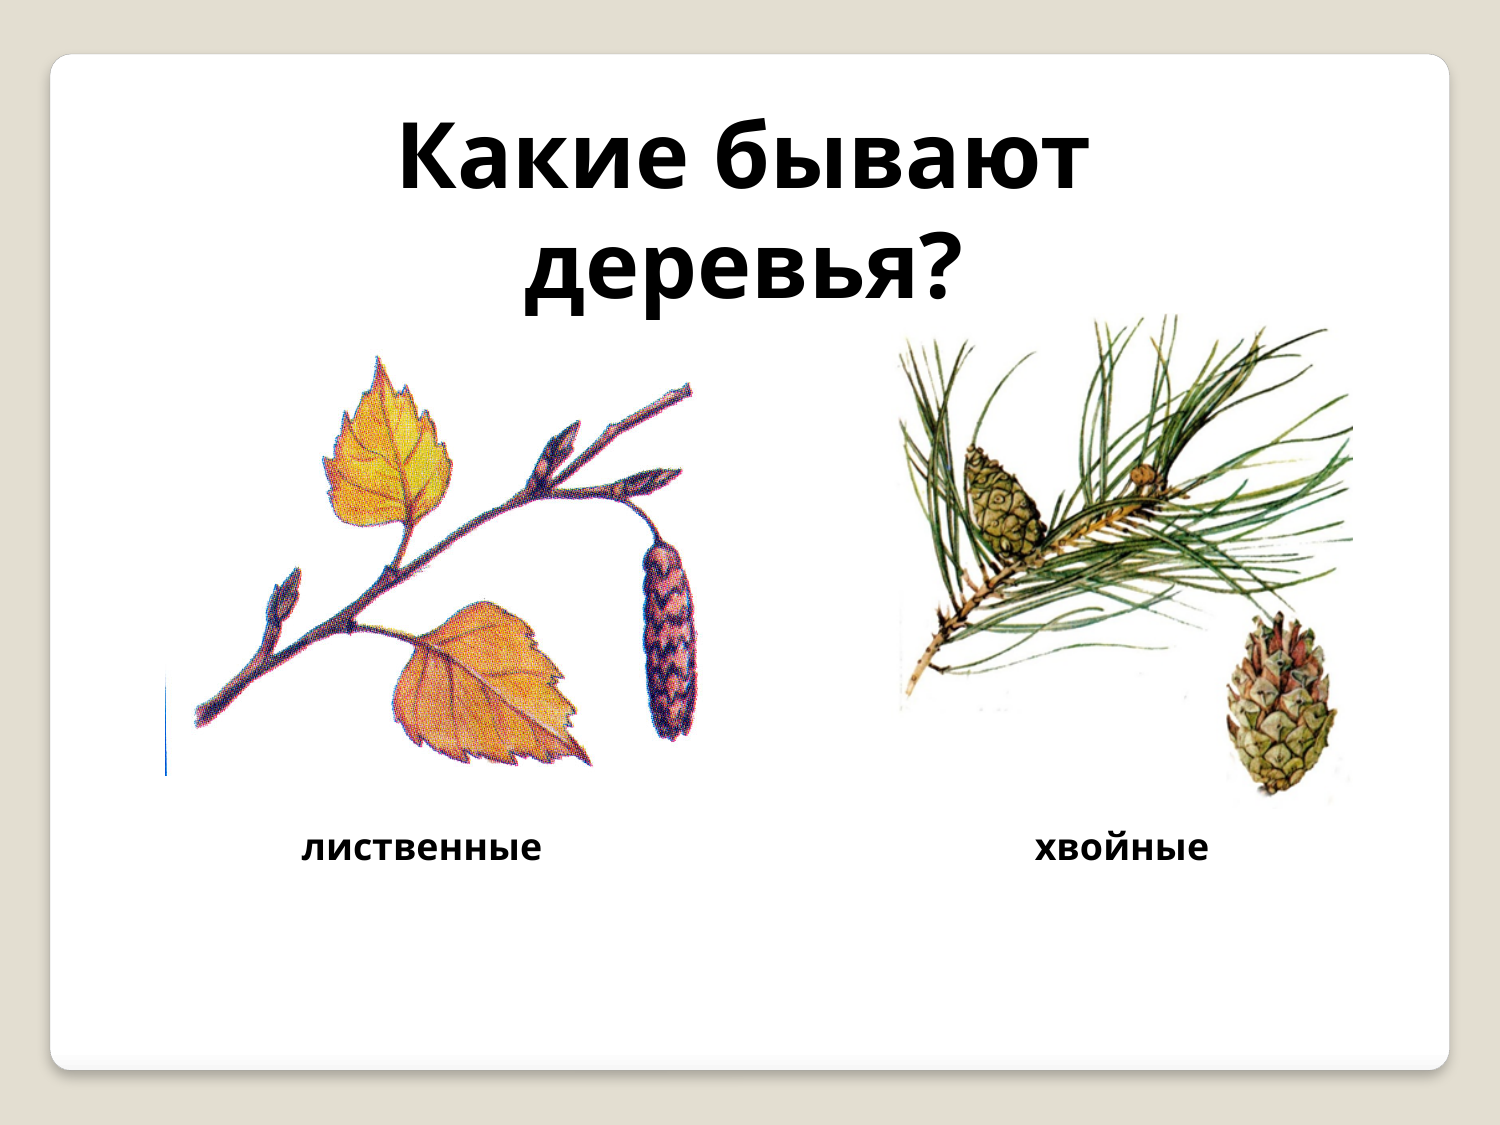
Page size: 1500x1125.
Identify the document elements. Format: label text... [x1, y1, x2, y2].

text_box хвойные [1019, 821, 1225, 876]
picture [891, 313, 1353, 810]
picture [164, 349, 752, 776]
text_box лиственные [287, 815, 558, 876]
text_box Какие бывают деревья? [159, 89, 1329, 325]
